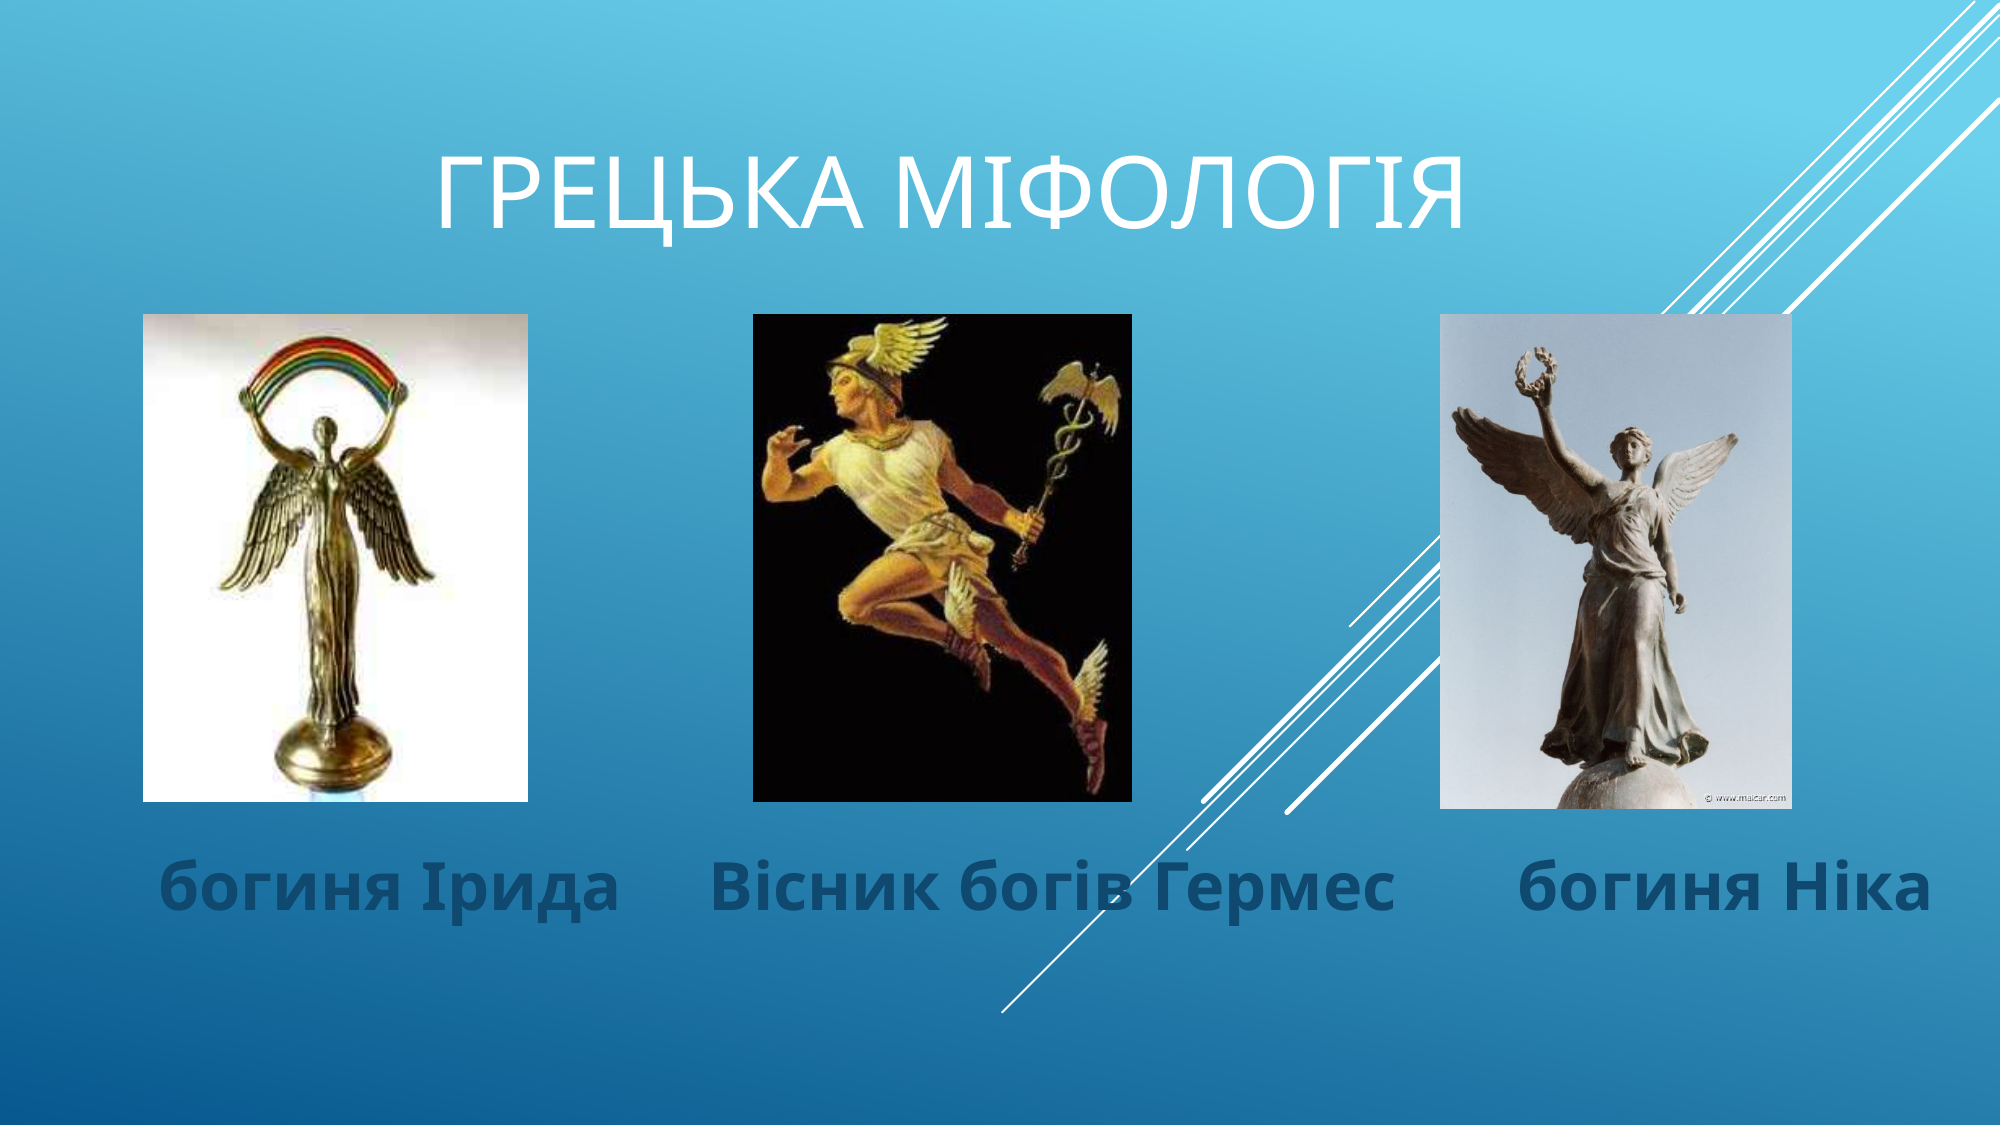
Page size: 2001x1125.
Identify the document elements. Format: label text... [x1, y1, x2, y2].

title Грецька міфологія [112, 112, 1792, 257]
picture [142, 314, 529, 803]
subtitle богиня Ірида Вісник богів Гермес богиня Ніка [143, 836, 1970, 1013]
picture [753, 314, 1132, 803]
picture [1439, 314, 1792, 809]
